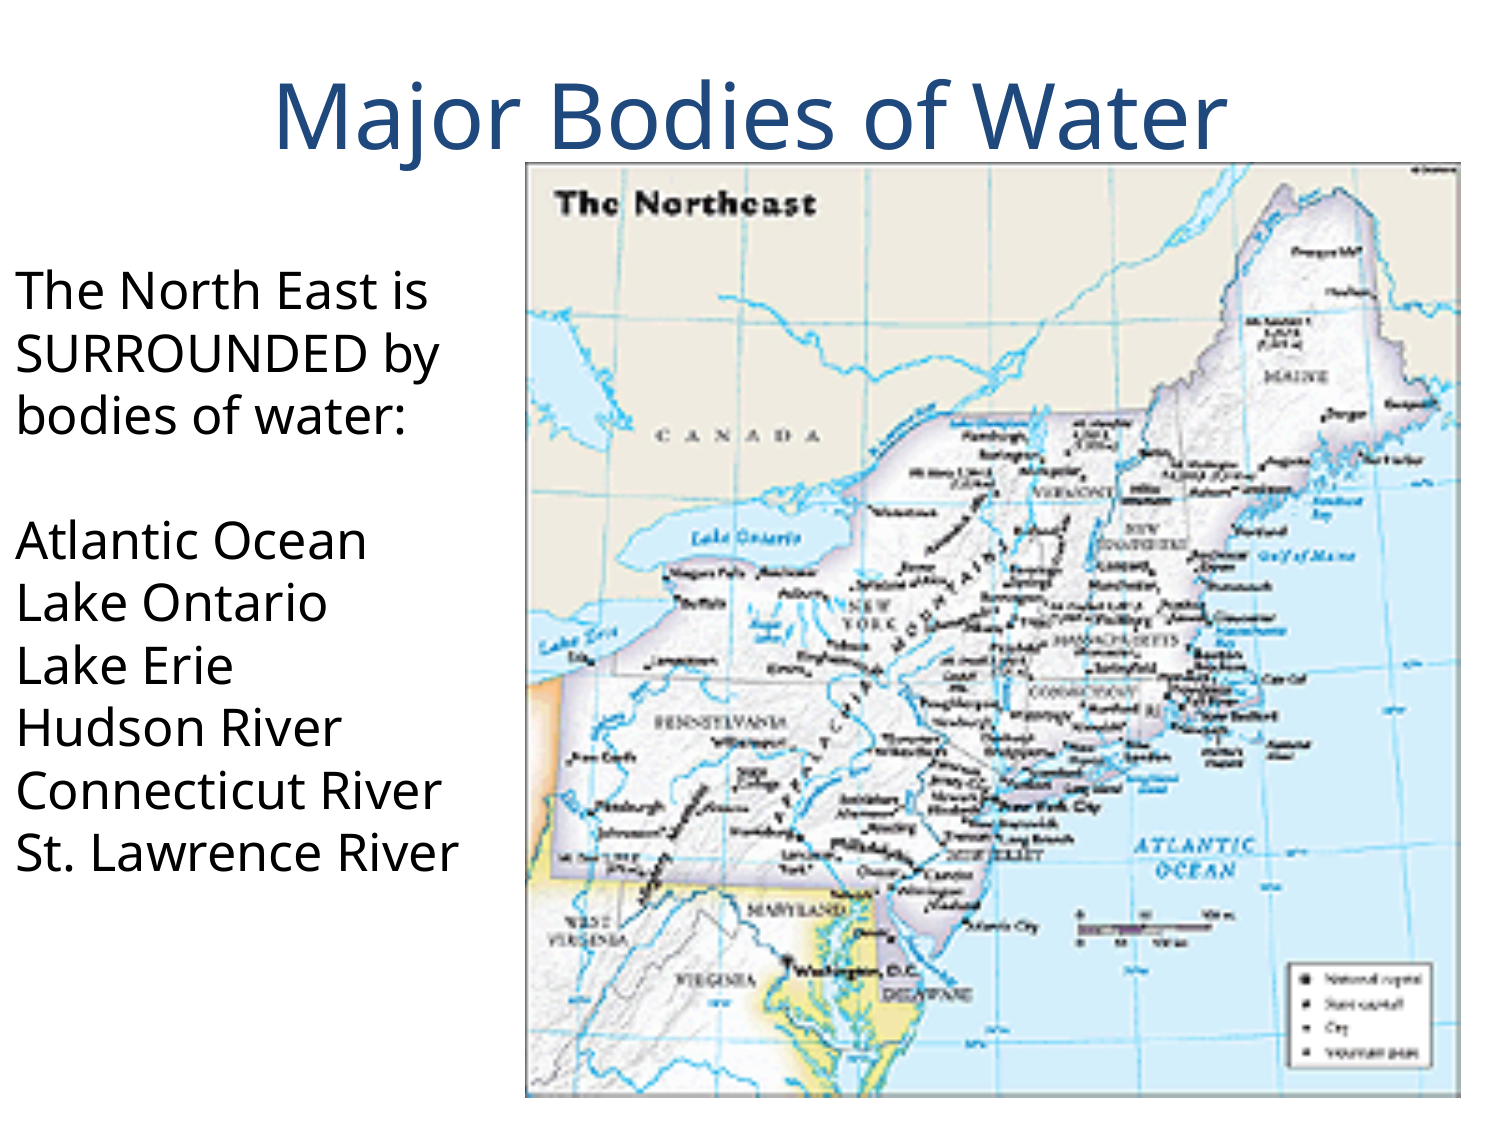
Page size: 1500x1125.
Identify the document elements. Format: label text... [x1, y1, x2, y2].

text_box Major Bodies of Water [87, 0, 1438, 225]
picture [524, 162, 1461, 1099]
text_box The North East is SURROUNDED by bodies of water: Atlantic Ocean Lake Ontario Lake Erie Hudson River Connecticut River St. Lawrence River [0, 249, 500, 897]
